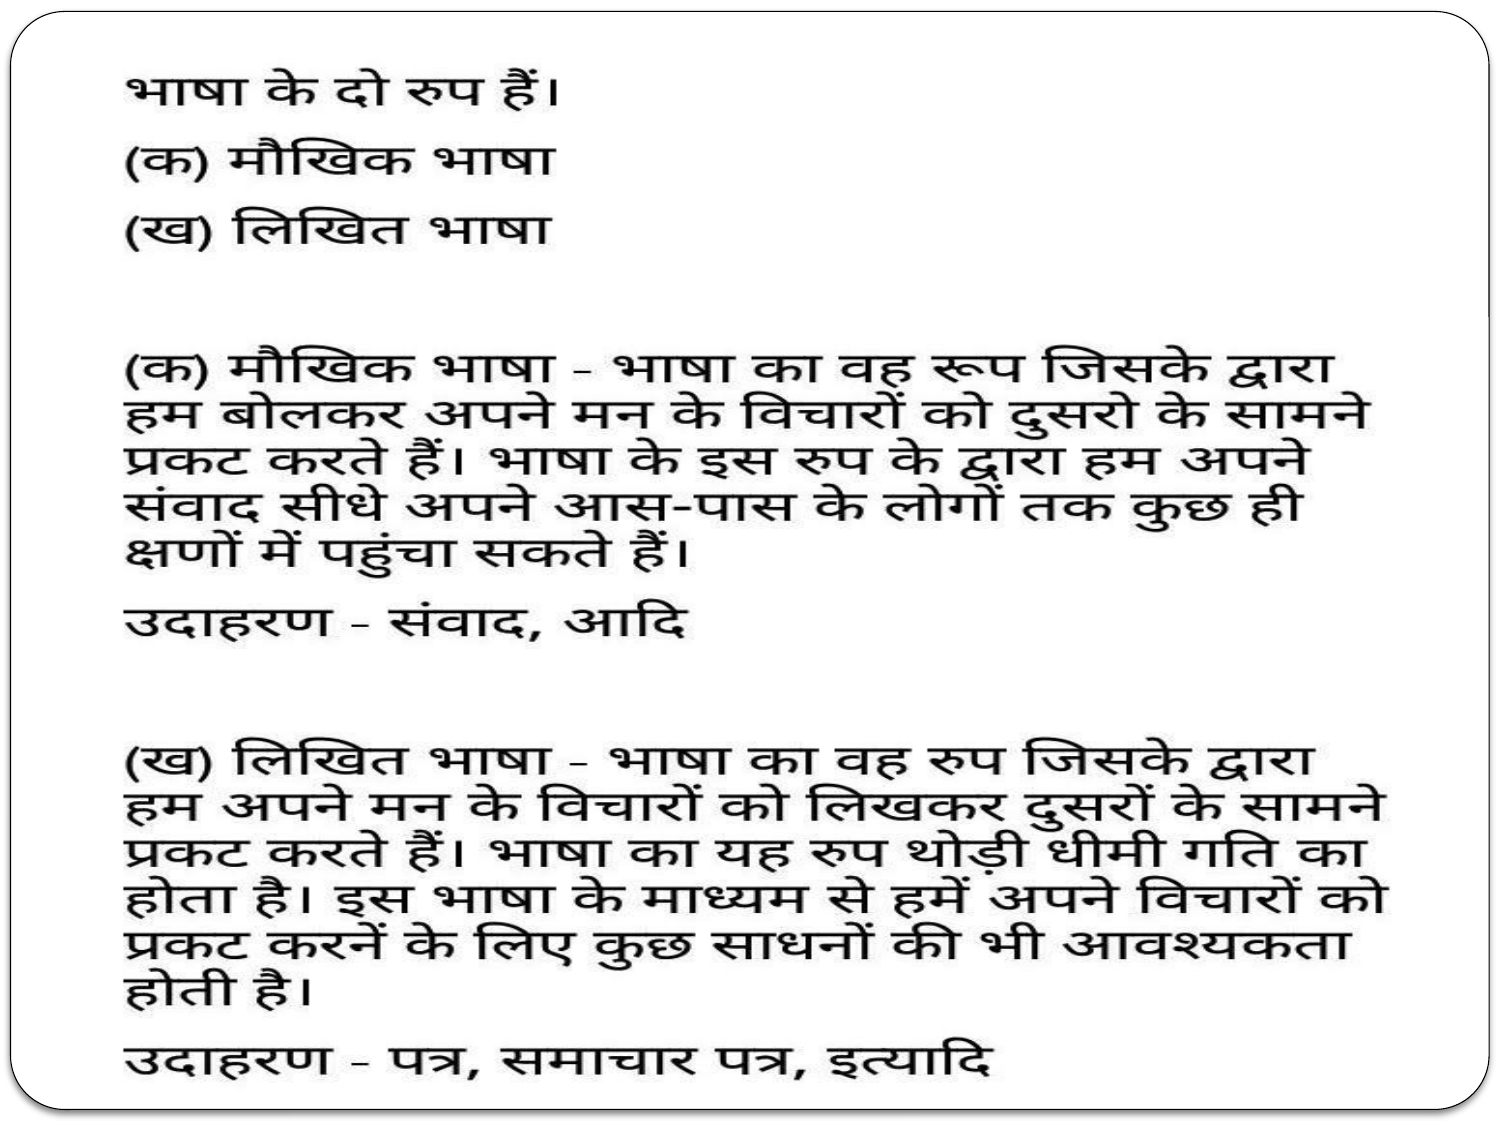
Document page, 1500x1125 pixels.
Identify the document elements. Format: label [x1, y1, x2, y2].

list [62, 49, 1438, 1101]
